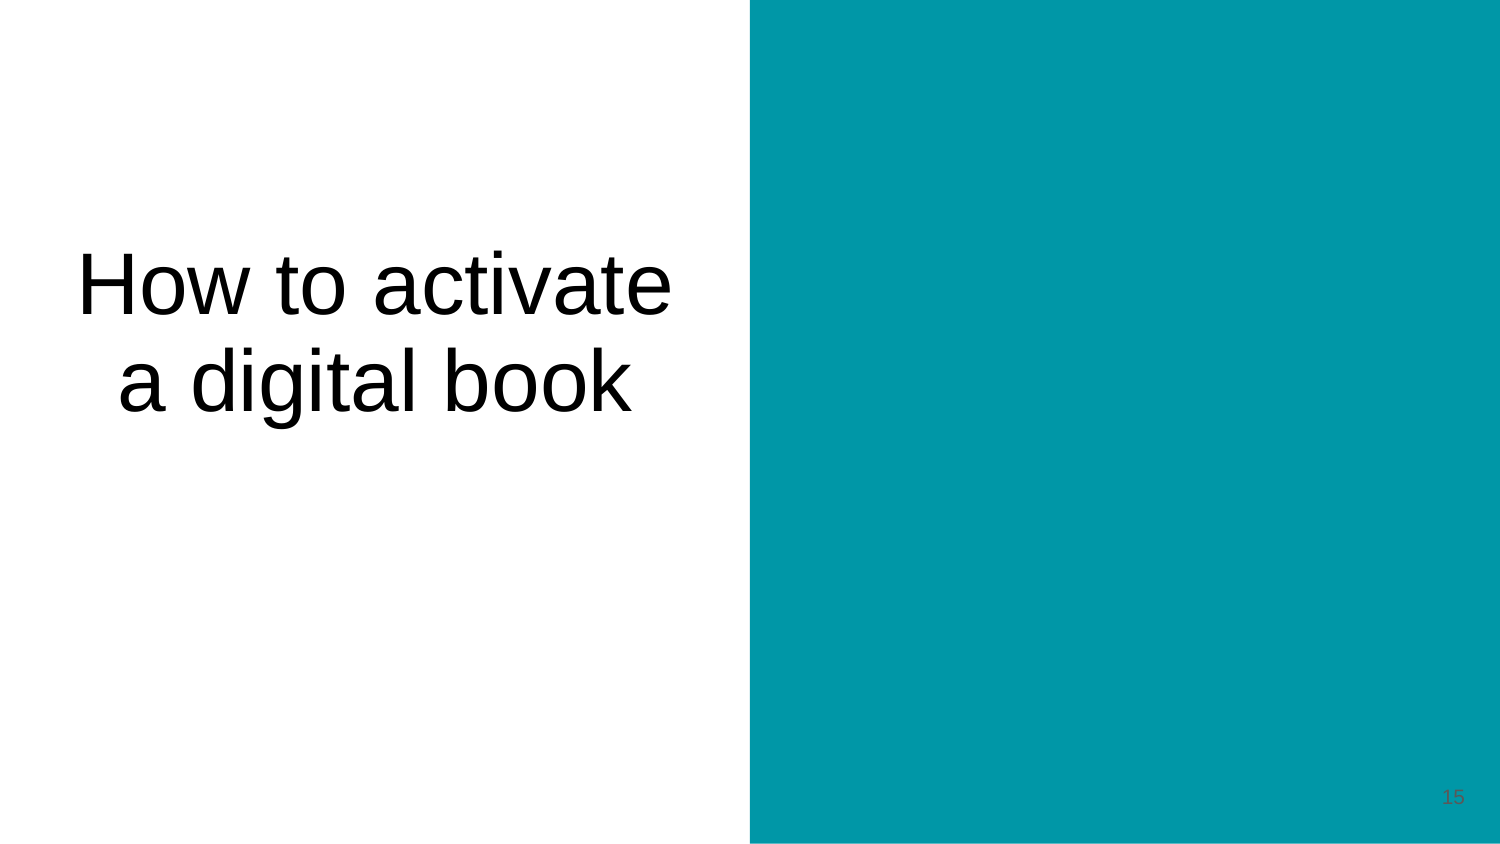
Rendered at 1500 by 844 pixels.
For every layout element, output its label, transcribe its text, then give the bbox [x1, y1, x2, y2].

title How to activate a digital book [43, 202, 708, 446]
slide_number ‹#› [1389, 764, 1480, 830]
